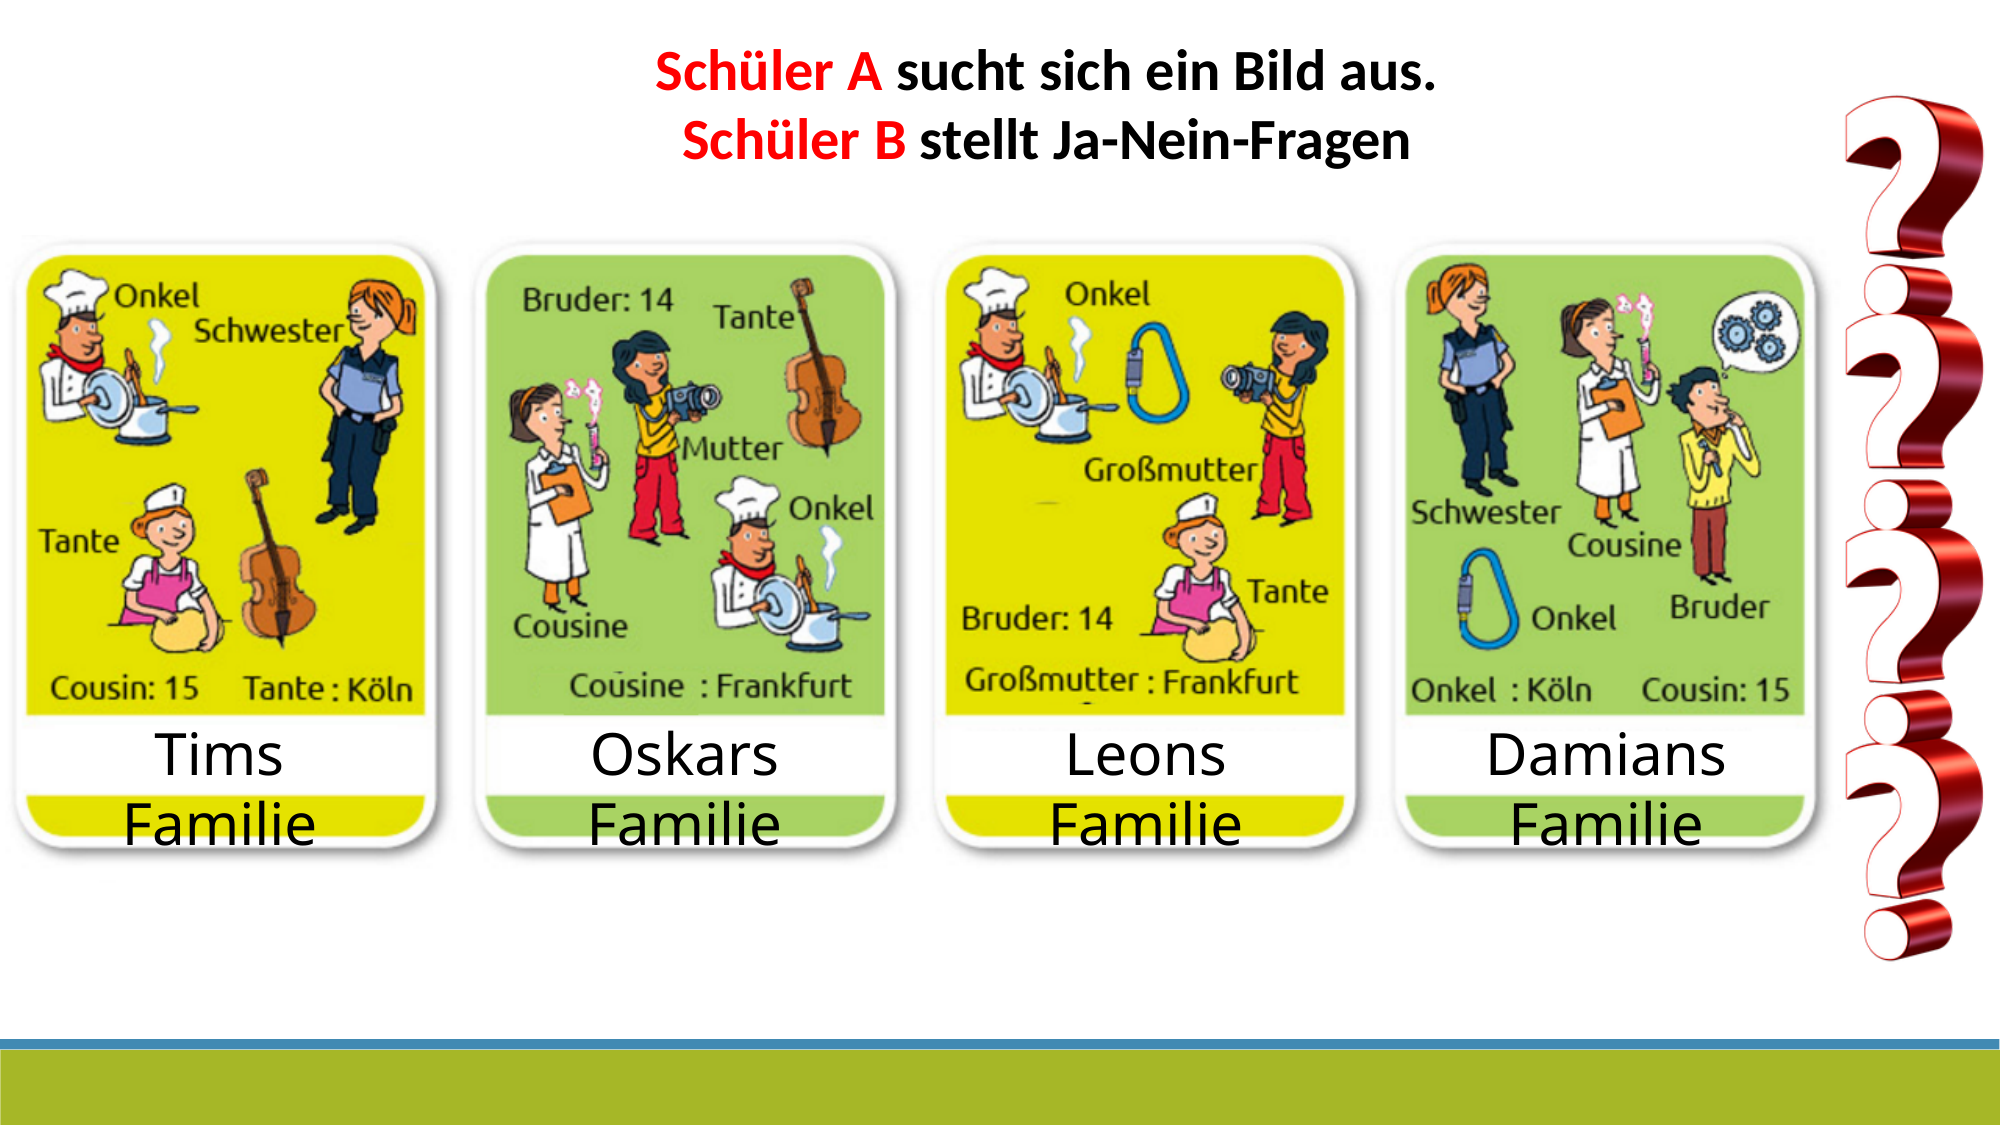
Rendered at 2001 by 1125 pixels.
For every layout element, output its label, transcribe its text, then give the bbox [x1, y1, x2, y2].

picture [0, 88, 2001, 971]
text_box Schüler A sucht sich ein Bild aus. Schüler B stellt Ja-Nein-Fragen [491, 24, 1603, 180]
